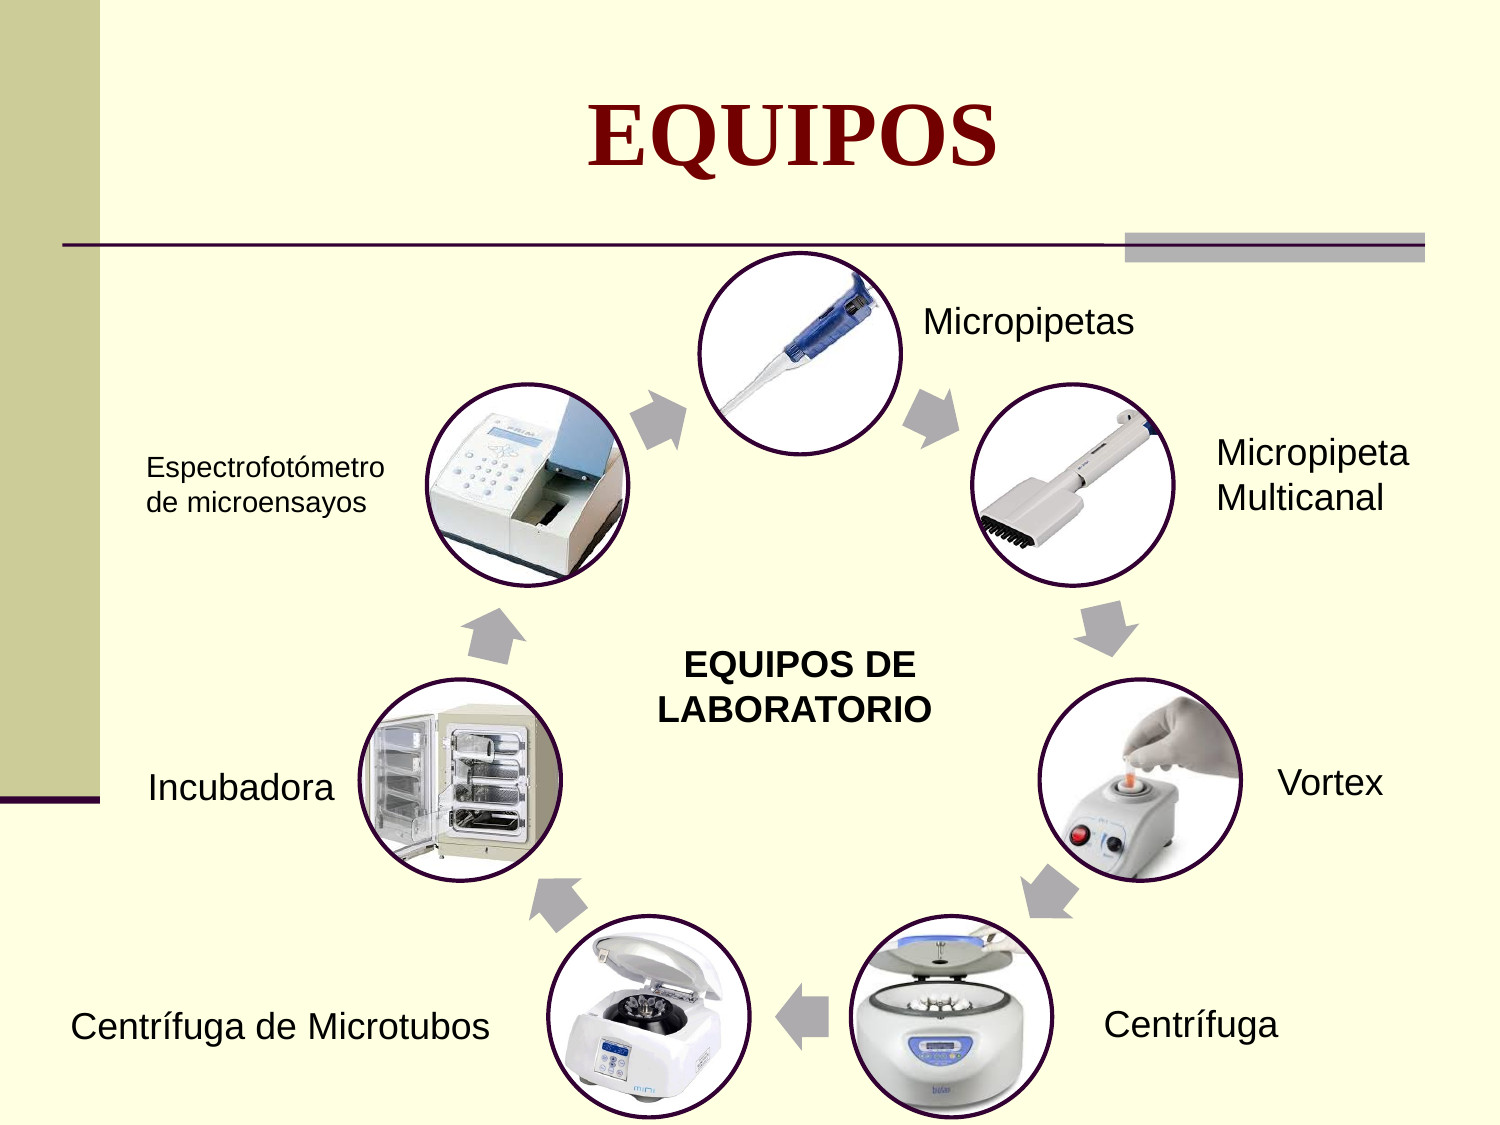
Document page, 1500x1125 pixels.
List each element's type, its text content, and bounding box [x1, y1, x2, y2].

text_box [0, 252, 1500, 1118]
text_box EQUIPOS [131, 66, 1457, 189]
